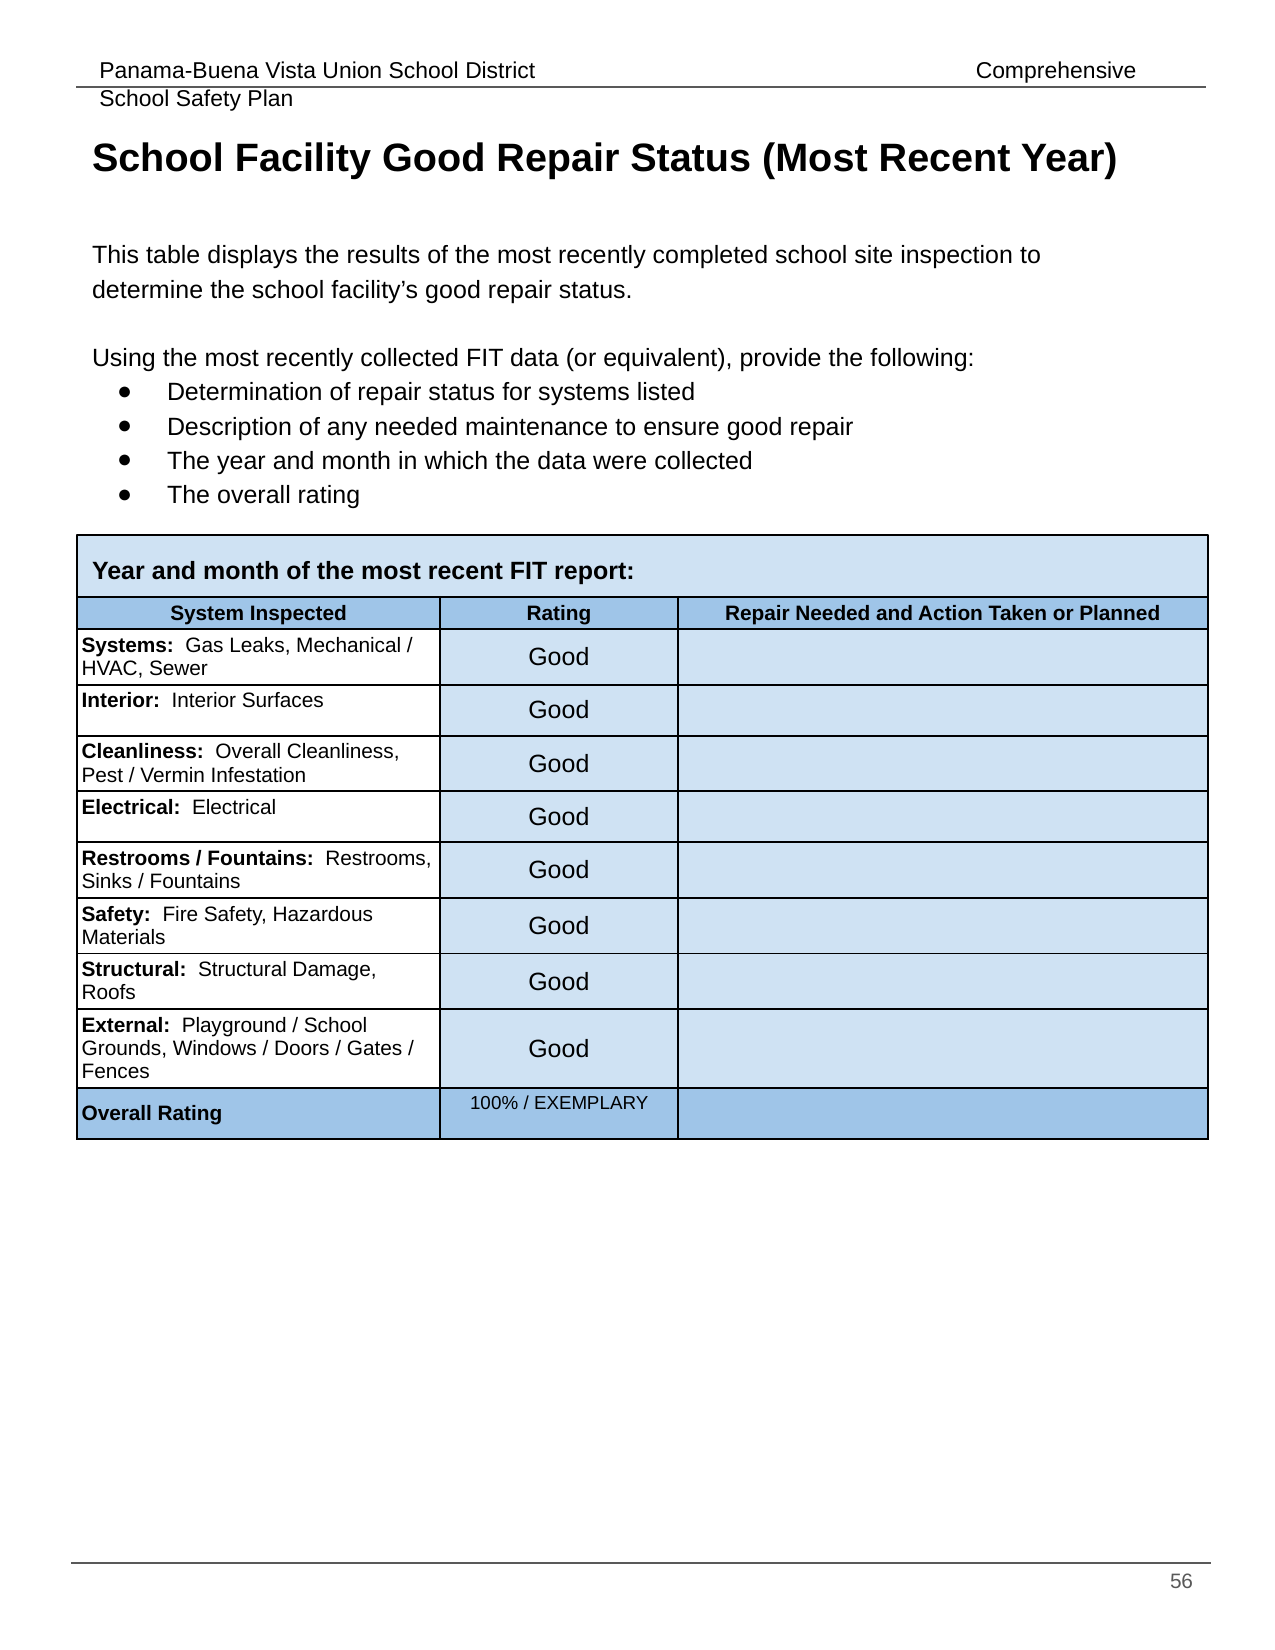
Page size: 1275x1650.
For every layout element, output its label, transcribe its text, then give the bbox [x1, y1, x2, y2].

table_cell Structural: Structural Damage, Roofs [78, 954, 439, 1008]
table_cell [679, 630, 1207, 684]
table_cell Good [441, 792, 677, 841]
table_cell Safety: Fire Safety, Hazardous Materials [78, 899, 439, 953]
table_header System Inspected [78, 598, 439, 628]
table_cell Electrical: Electrical [78, 792, 439, 841]
table_cell External: Playground / School Grounds, Windows / Doors / Gates / Fences [78, 1010, 439, 1087]
table_cell Good [441, 686, 677, 735]
table_header Rating [441, 598, 677, 628]
table_cell Good [441, 1010, 677, 1087]
table_cell Cleanliness: Overall Cleanliness, Pest / Vermin Infestation [78, 737, 439, 790]
table_cell 100% / EXEMPLARY [441, 1089, 677, 1138]
table_cell Good [441, 954, 677, 1008]
table_cell [679, 1089, 1207, 1138]
table_cell [679, 899, 1207, 953]
table_cell [679, 843, 1207, 897]
table_cell Restrooms / Fountains: Restrooms, Sinks / Fountains [78, 843, 439, 897]
slide_number ‹#› [1131, 1552, 1208, 1623]
table_cell [679, 1010, 1207, 1087]
table_cell Good [441, 899, 677, 953]
table_cell [679, 737, 1207, 790]
table_cell [679, 792, 1207, 841]
table_cell Good [441, 843, 677, 897]
table_cell Good [441, 630, 677, 684]
table_cell Good [441, 737, 677, 790]
table_cell Overall Rating [78, 1089, 439, 1138]
list School Facility Good Repair Status (Most Recent Year) This table displays the results of the most recently completed school site inspection to determine the school facility’s good repair status. Using the most recently collected FIT data (or equivalent), provide the following: Determination of repair status for systems listed Description of any needed maintenance to ensure good repair The year and month in which the data were collected The overall rating [77, 110, 1170, 210]
table_cell [679, 954, 1207, 1008]
text_box Year and month of the most recent FIT report: [77, 535, 1208, 596]
title [77, 99, 1219, 226]
table_cell Interior: Interior Surfaces [78, 686, 439, 735]
table_cell [679, 686, 1207, 735]
table_header Repair Needed and Action Taken or Planned [679, 598, 1207, 628]
table_cell Systems: Gas Leaks, Mechanical / HVAC, Sewer [78, 630, 439, 684]
